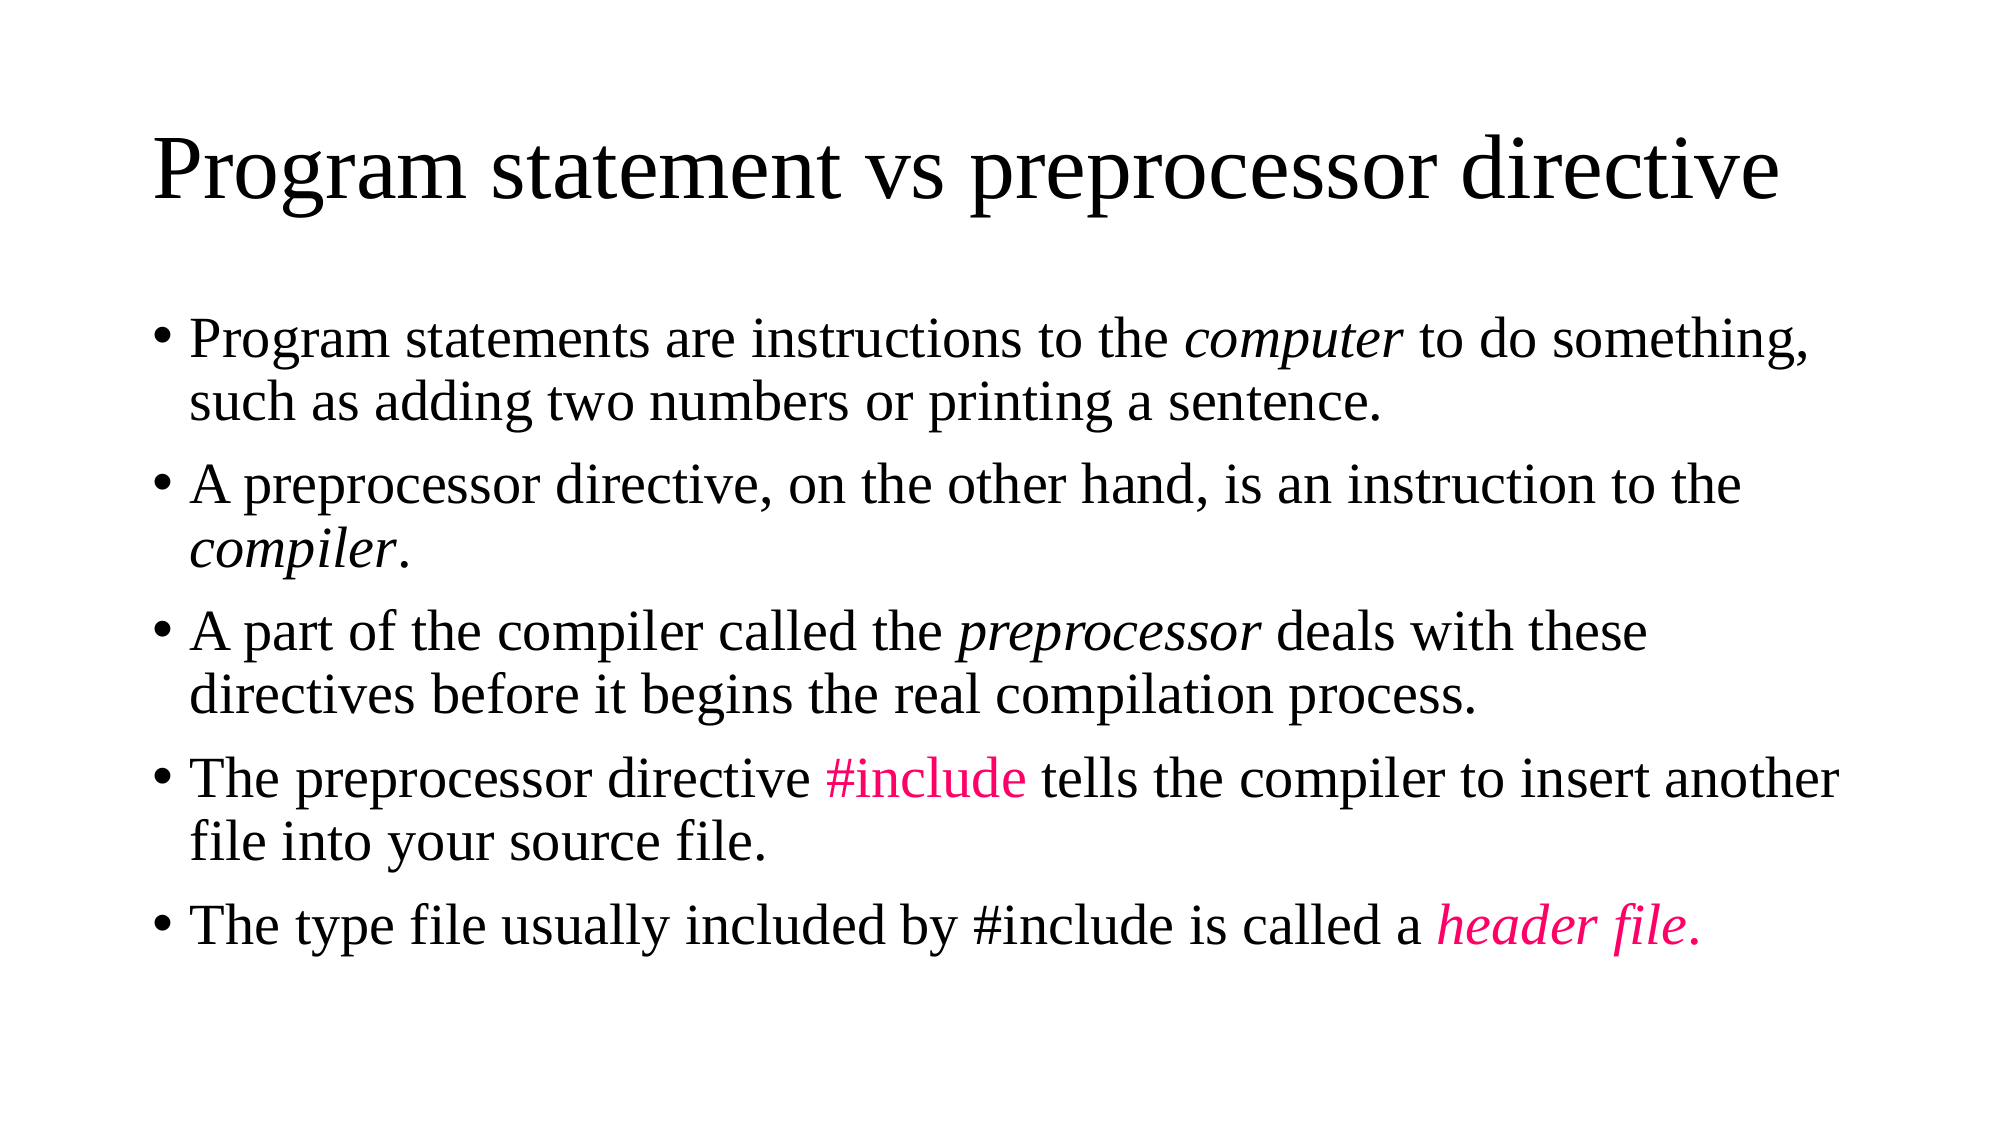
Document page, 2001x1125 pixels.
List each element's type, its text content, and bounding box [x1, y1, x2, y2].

list Program statements are instructions to the computer to do something, such as adding two numbers or printing a sentence. A preprocessor directive, on the other hand, is an instruction to the compiler. A part of the compiler called the preprocessor deals with these directives before it begins the real compilation process. The preprocessor directive #include tells the compiler to insert another file into your source file. The type file usually included by #include is called a header file. [137, 299, 1863, 1014]
title Program statement vs preprocessor directive [137, 59, 1863, 278]
